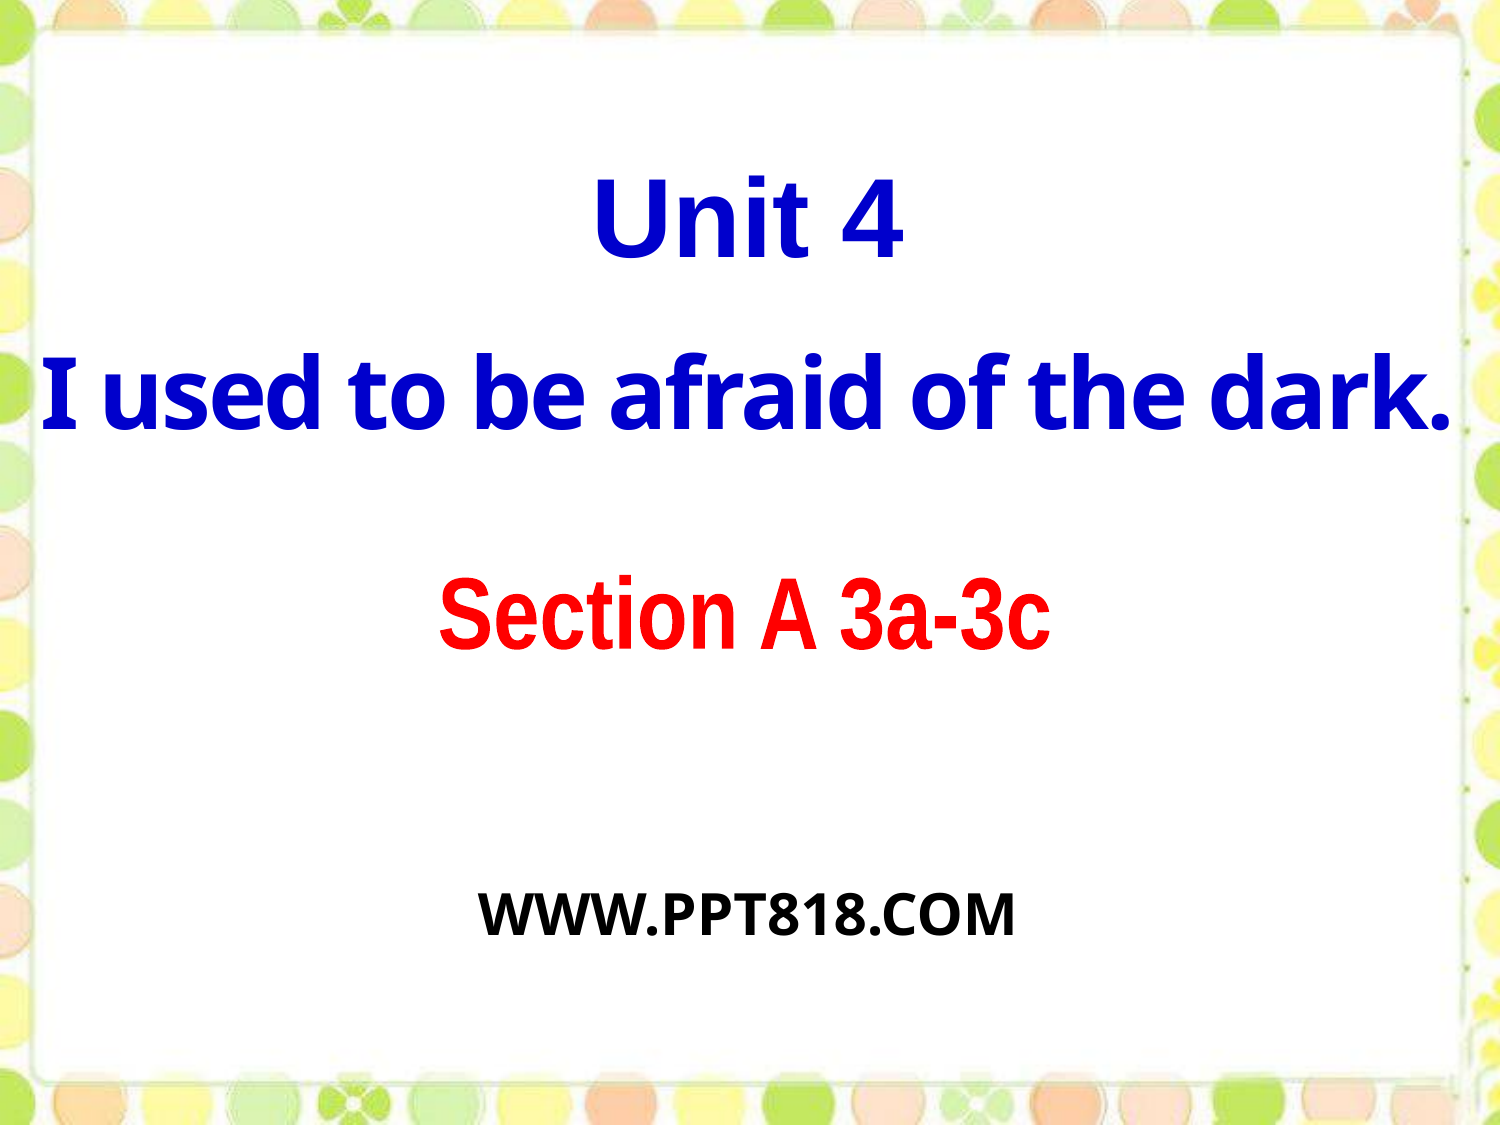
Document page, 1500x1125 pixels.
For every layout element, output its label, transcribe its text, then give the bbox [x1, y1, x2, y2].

text_box Unit 4 I used to be afraid of the dark. [0, 137, 1498, 458]
text_box WWW.PPT818.COM [406, 862, 1089, 955]
picture [0, 0, 1500, 1125]
